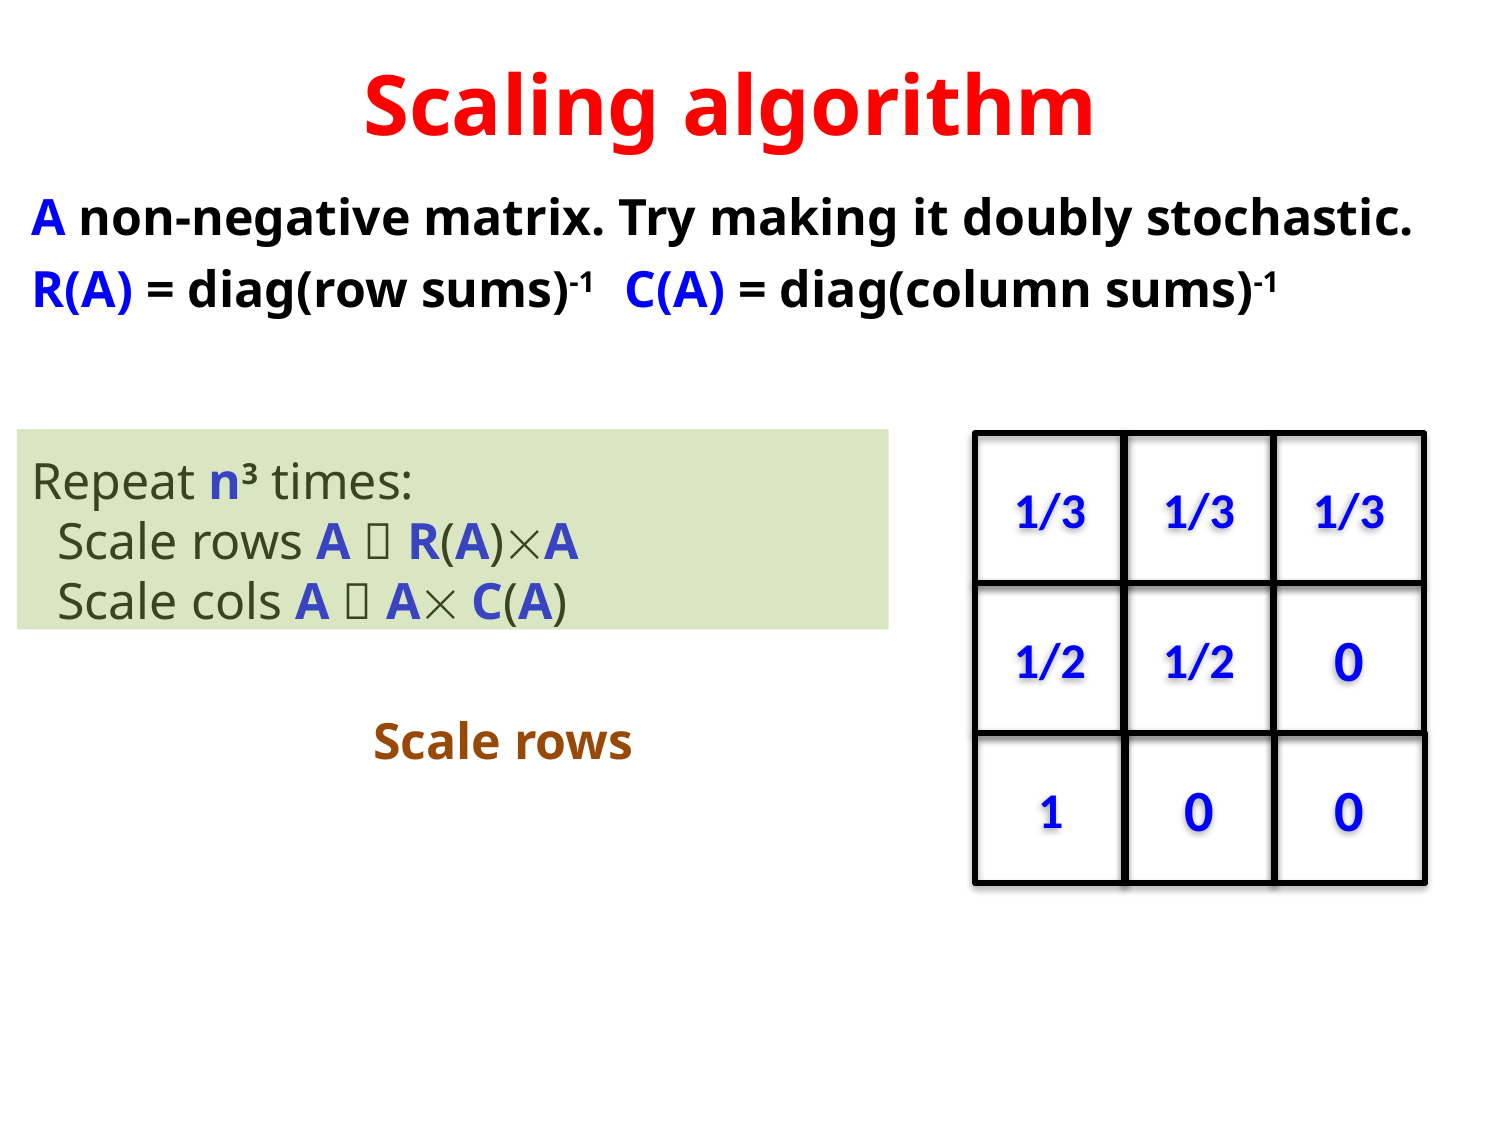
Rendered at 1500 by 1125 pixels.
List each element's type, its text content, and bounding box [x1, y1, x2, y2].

text_box Scale rows [358, 702, 649, 778]
text_box [16, 429, 889, 630]
text_box A non-negative matrix. Try making it doubly stochastic. R(A) = diag(row sums)-1 C(A) = diag(column sums)-1 Repeat n3 times: Scale rows A  R(A)A Scale cols A  A C(A) [16, 166, 1481, 637]
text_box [974, 433, 1426, 884]
title Scaling algorithm [93, 0, 1369, 166]
